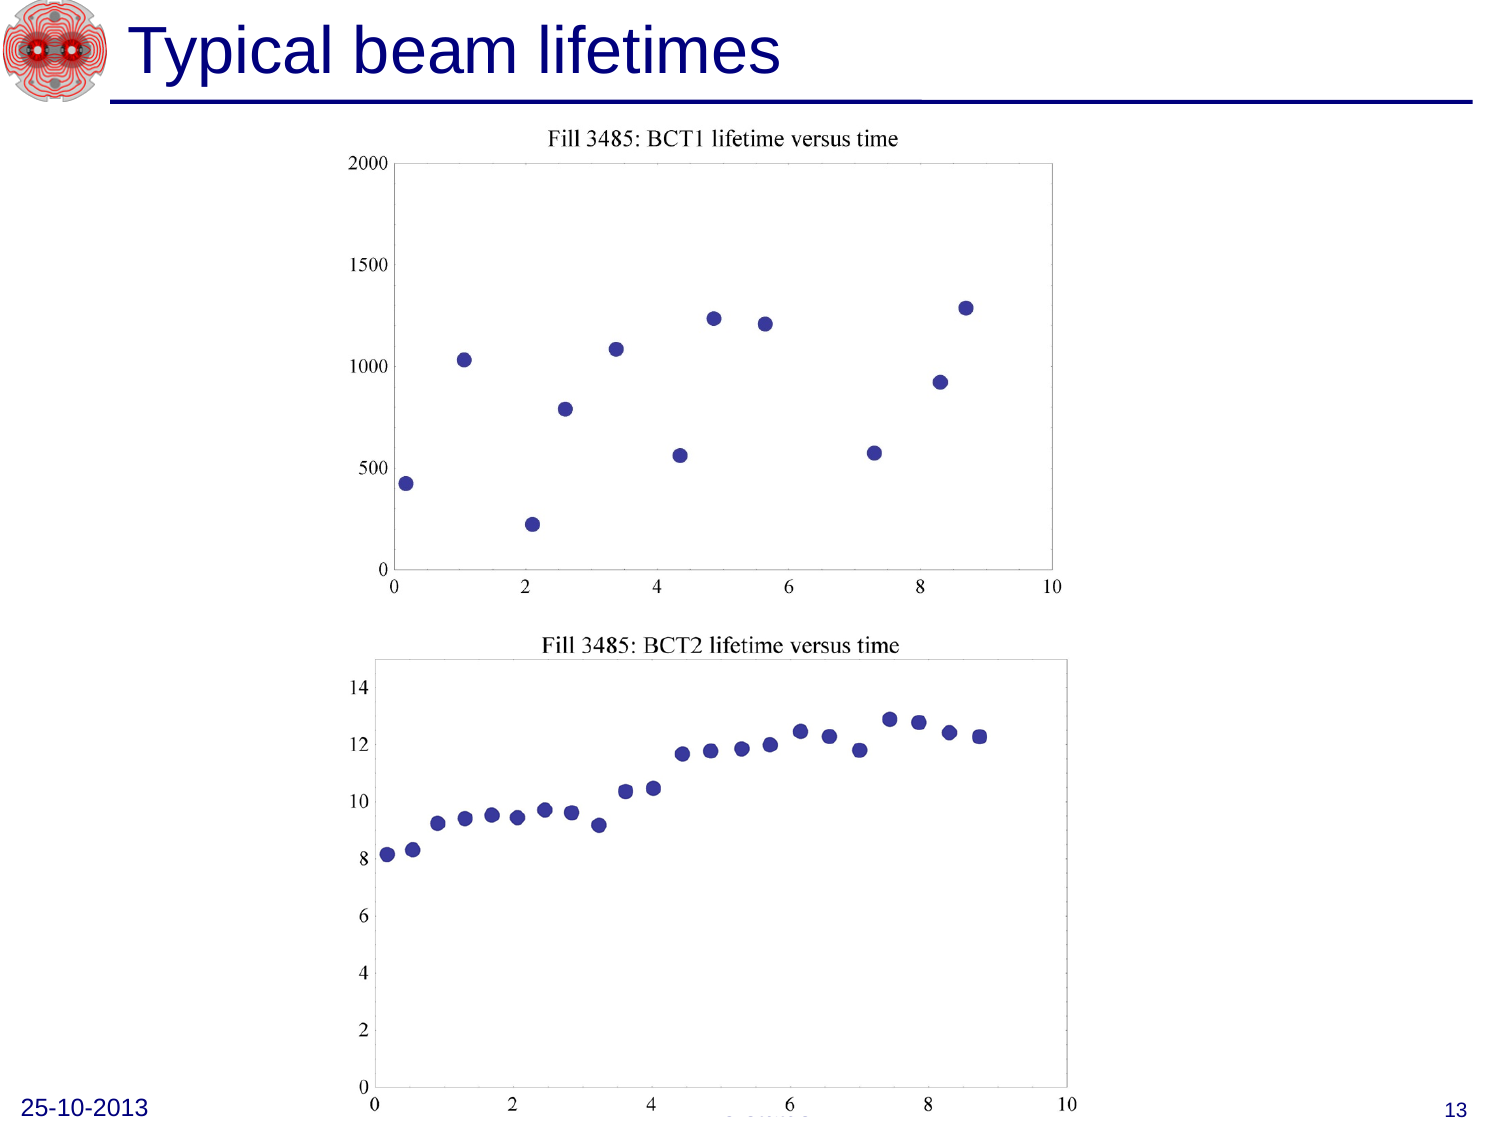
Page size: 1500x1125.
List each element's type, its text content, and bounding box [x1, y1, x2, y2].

slide_number 13 [1131, 1087, 1483, 1125]
picture [348, 631, 1077, 1116]
picture [348, 125, 1062, 599]
picture [0, 0, 108, 103]
title Typical beam lifetimes [111, 3, 1463, 91]
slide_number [5, 1085, 356, 1125]
